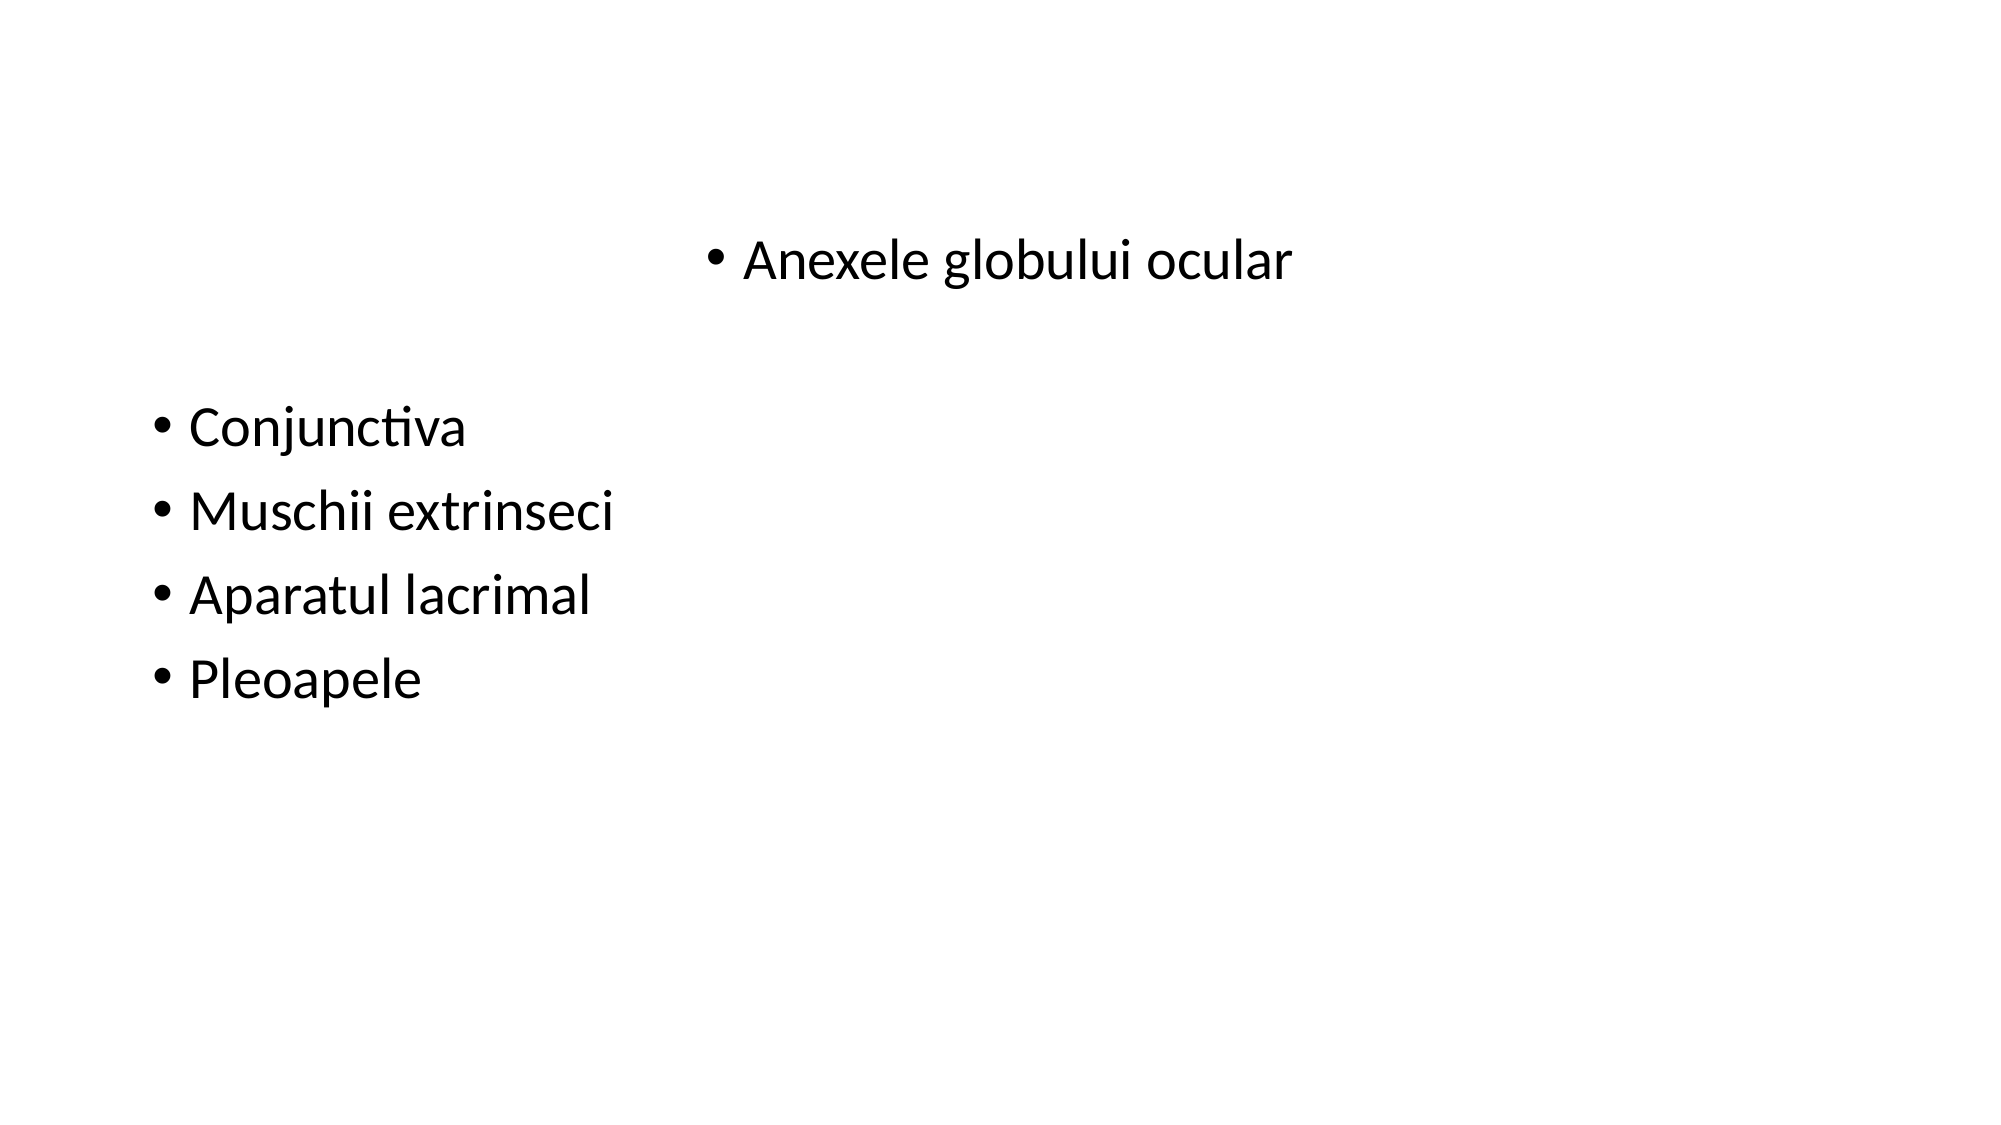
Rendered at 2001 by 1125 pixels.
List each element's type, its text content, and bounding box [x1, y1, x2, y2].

list Anexele globului ocular Conjunctiva Muschii extrinseci Aparatul lacrimal Pleoapele [137, 221, 1863, 936]
